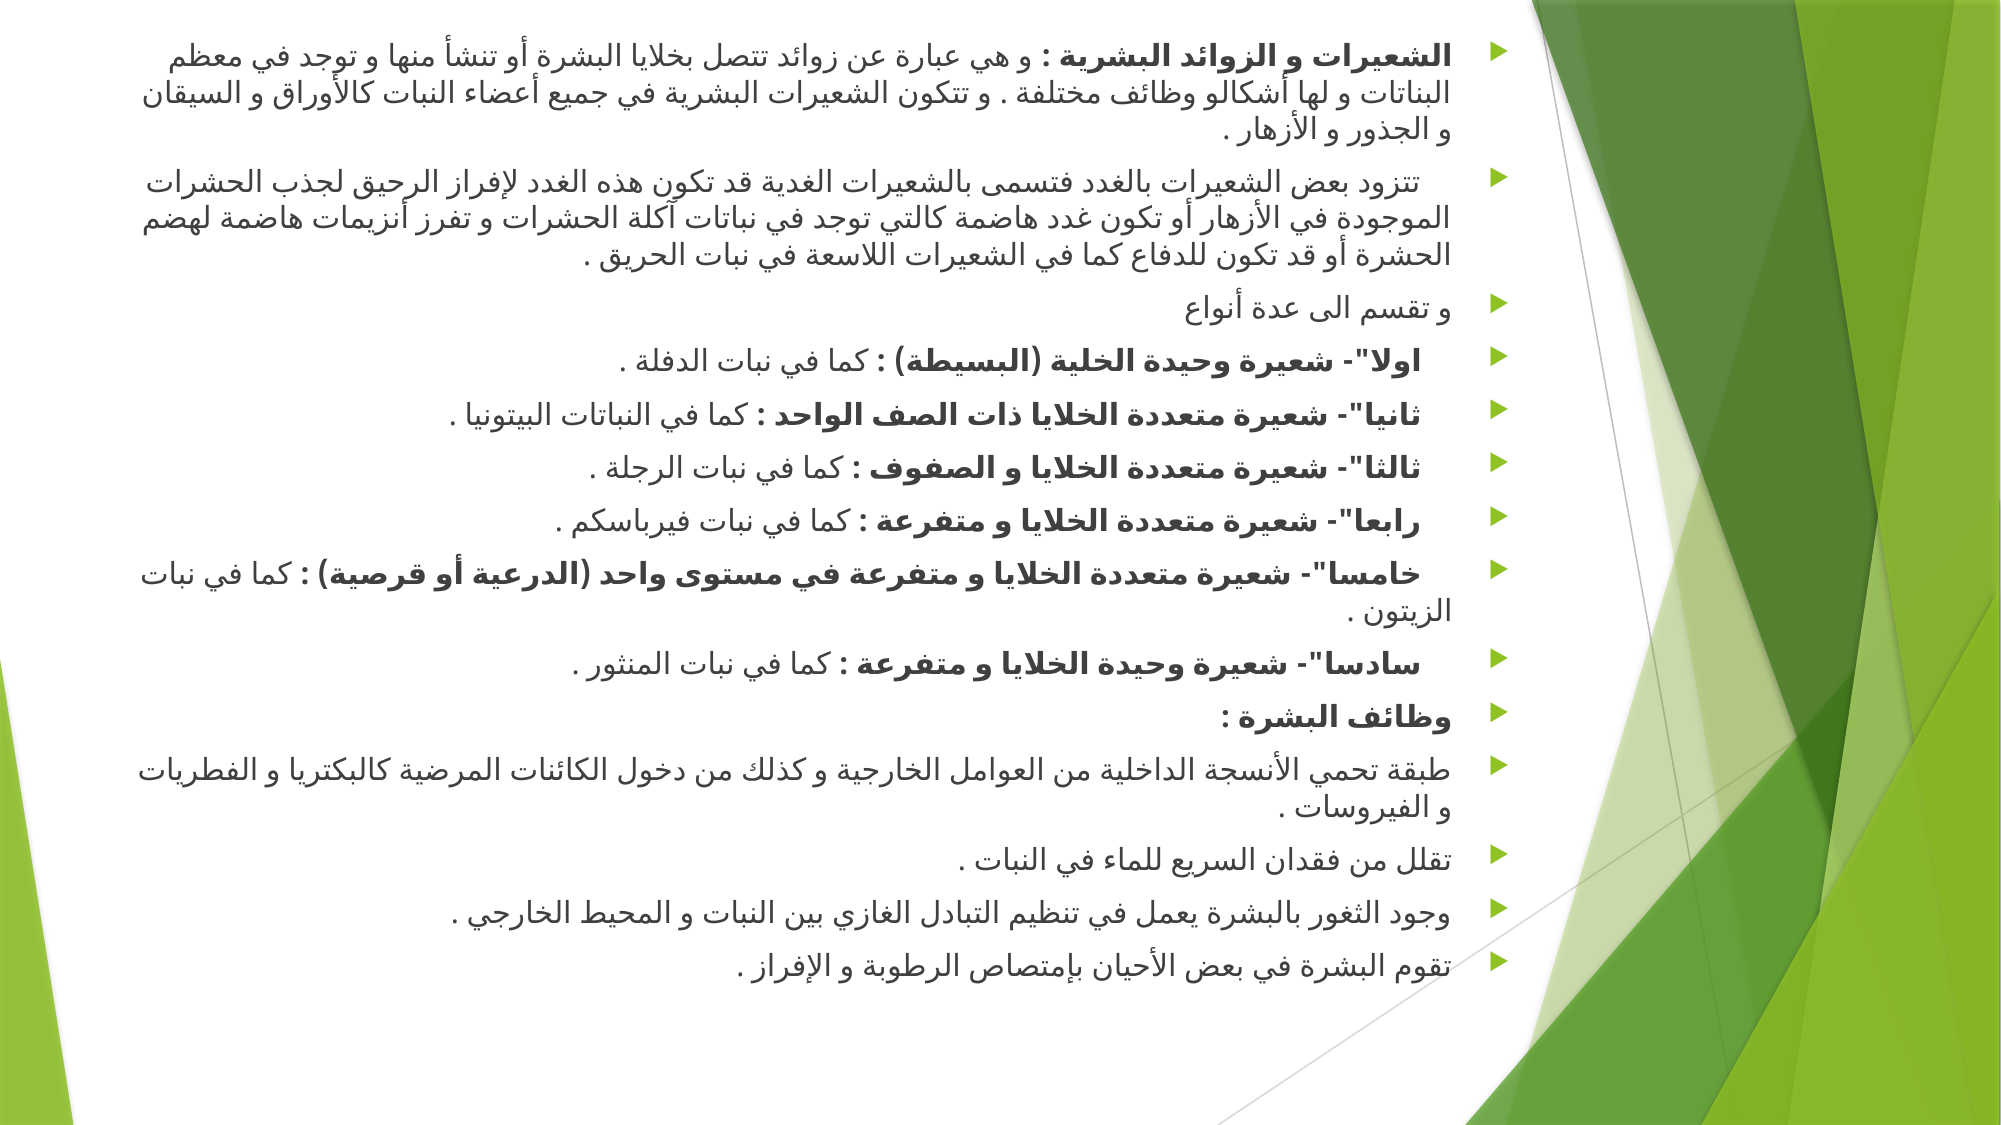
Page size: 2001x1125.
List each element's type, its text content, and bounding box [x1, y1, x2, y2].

list الشعيرات و الزوائد البشرية : و هي عبارة عن زوائد تتصل بخلايا البشرة أو تنشأ منها و توجد في معظم البناتات و لها أشكالو وظائف مختلفة . و تتكون الشعيرات البشرية في جميع أعضاء النبات كالأوراق و السيقان و الجذور و الأزهار . تتزود بعض الشعيرات بالغدد فتسمى بالشعيرات الغدية قد تكون هذه الغدد لإفراز الرحيق لجذب الحشرات الموجودة في الأزهار أو تكون غدد هاضمة كالتي توجد في نباتات آكلة الحشرات و تفرز أنزيمات هاضمة لهضم الحشرة أو قد تكون للدفاع كما في الشعيرات اللاسعة في نبات الحريق . و تقسم الى عدة أنواع اولا"- شعيرة وحيدة الخلية (البسيطة) : كما في نبات الدفلة . ثانيا"- شعيرة متعددة الخلايا ذات الصف الواحد : كما في النباتات البيتونيا . ثالثا"- شعيرة متعددة الخلايا و الصفوف : كما في نبات الرجلة . رابعا"- شعيرة متعددة الخلايا و متفرعة : كما في نبات فيرباسكم . خامسا"- شعيرة متعددة الخلايا و متفرعة في مستوى واحد (الدرعية أو قرصية) : كما في نبات الزيتون . سادسا"- شعيرة وحيدة الخلايا و متفرعة : كما في نبات المنثور . وظائف البشرة : طبقة تحمي الأنسجة الداخلية من العوامل الخارجية و كذلك من دخول الكائنات المرضية كالبكتريا و الفطريات و الفيروسات . تقلل من فقدان السريع للماء في النبات . وجود الثغور بالبشرة يعمل في تنظيم التبادل الغازي بين النبات و المحيط الخارجي . تقوم البشرة في بعض الأحيان بإمتصاص الرطوبة و الإفراز . [111, 28, 1522, 991]
